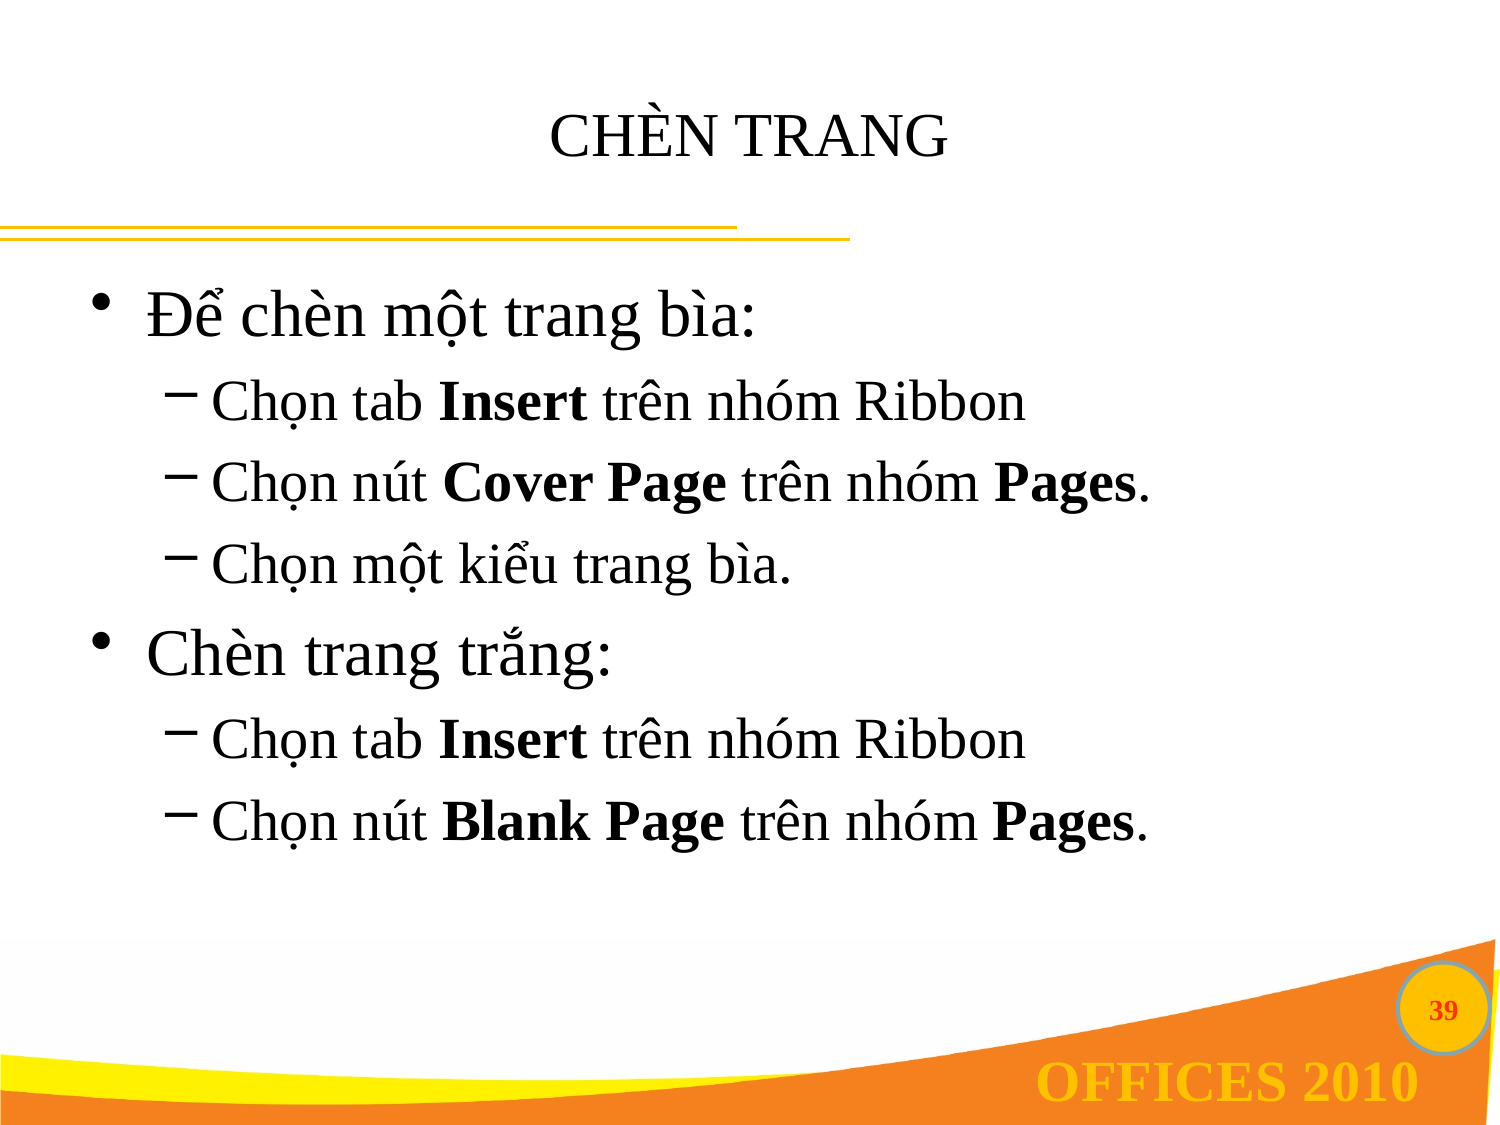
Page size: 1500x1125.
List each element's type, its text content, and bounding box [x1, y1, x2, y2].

title CHÈN TRANG [75, 50, 1425, 213]
list Để chèn một trang bìa: Chọn tab Insert trên nhóm Ribbon Chọn nút Cover Page trên nhóm Pages. Chọn một kiểu trang bìa. Chèn trang trắng: Chọn tab Insert trên nhóm Ribbon Chọn nút Blank Page trên nhóm Pages. [75, 262, 1425, 1005]
picture [0, 939, 1500, 1125]
